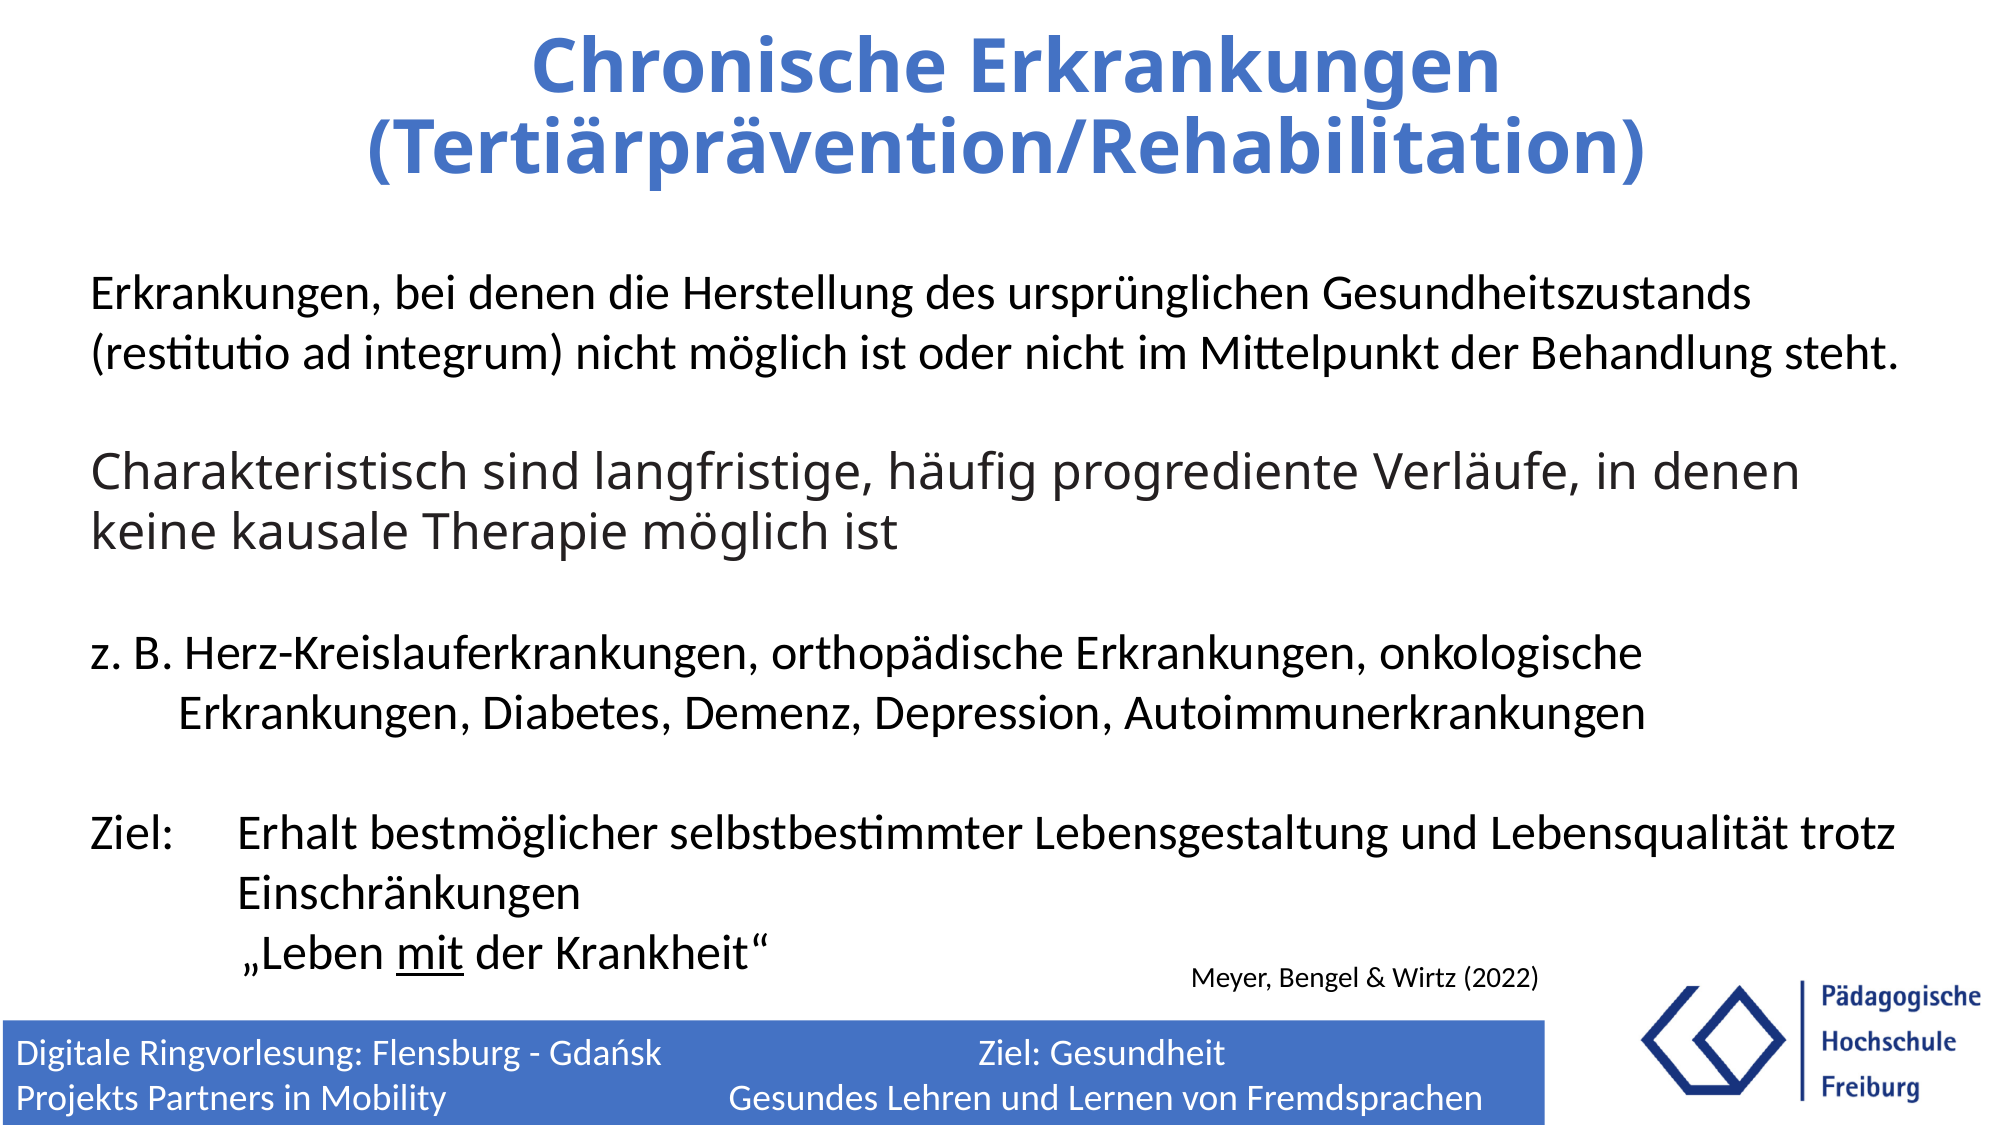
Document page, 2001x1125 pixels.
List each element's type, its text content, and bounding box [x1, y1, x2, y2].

text_box Erkrankungen, bei denen die Herstellung des ursprünglichen Gesundheitszustands (restitutio ad integrum) nicht möglich ist oder nicht im Mittelpunkt der Behandlung steht. Charakteristisch sind langfristige, häufig progrediente Verläufe, in denen keine kausale Therapie möglich ist z. B. Herz-Kreislauferkrankungen, orthopädische Erkrankungen, onkologische Erkrankungen, Diabetes, Demenz, Depression, Autoimmunerkrankungen Ziel: Erhalt bestmöglicher selbstbestimmter Lebensgestaltung und Lebensqualität trotz Einschränkungen „Leben mit der Krankheit“ [75, 252, 1919, 1123]
text_box Meyer, Bengel & Wirtz (2022) [1176, 951, 1555, 1001]
text_box [2, 1019, 1546, 1125]
picture [1629, 976, 1991, 1125]
text_box Digitale Ringvorlesung: Flensburg - Gdańsk Projekts Partners in Mobility [1, 1020, 698, 1125]
title Chronische Erkrankungen (Tertiärprävention/Rehabilitation) [154, 0, 1880, 218]
text_box Ziel: Gesundheit Gesundes Lehren und Lernen von Fremdsprachen [698, 1020, 1515, 1125]
